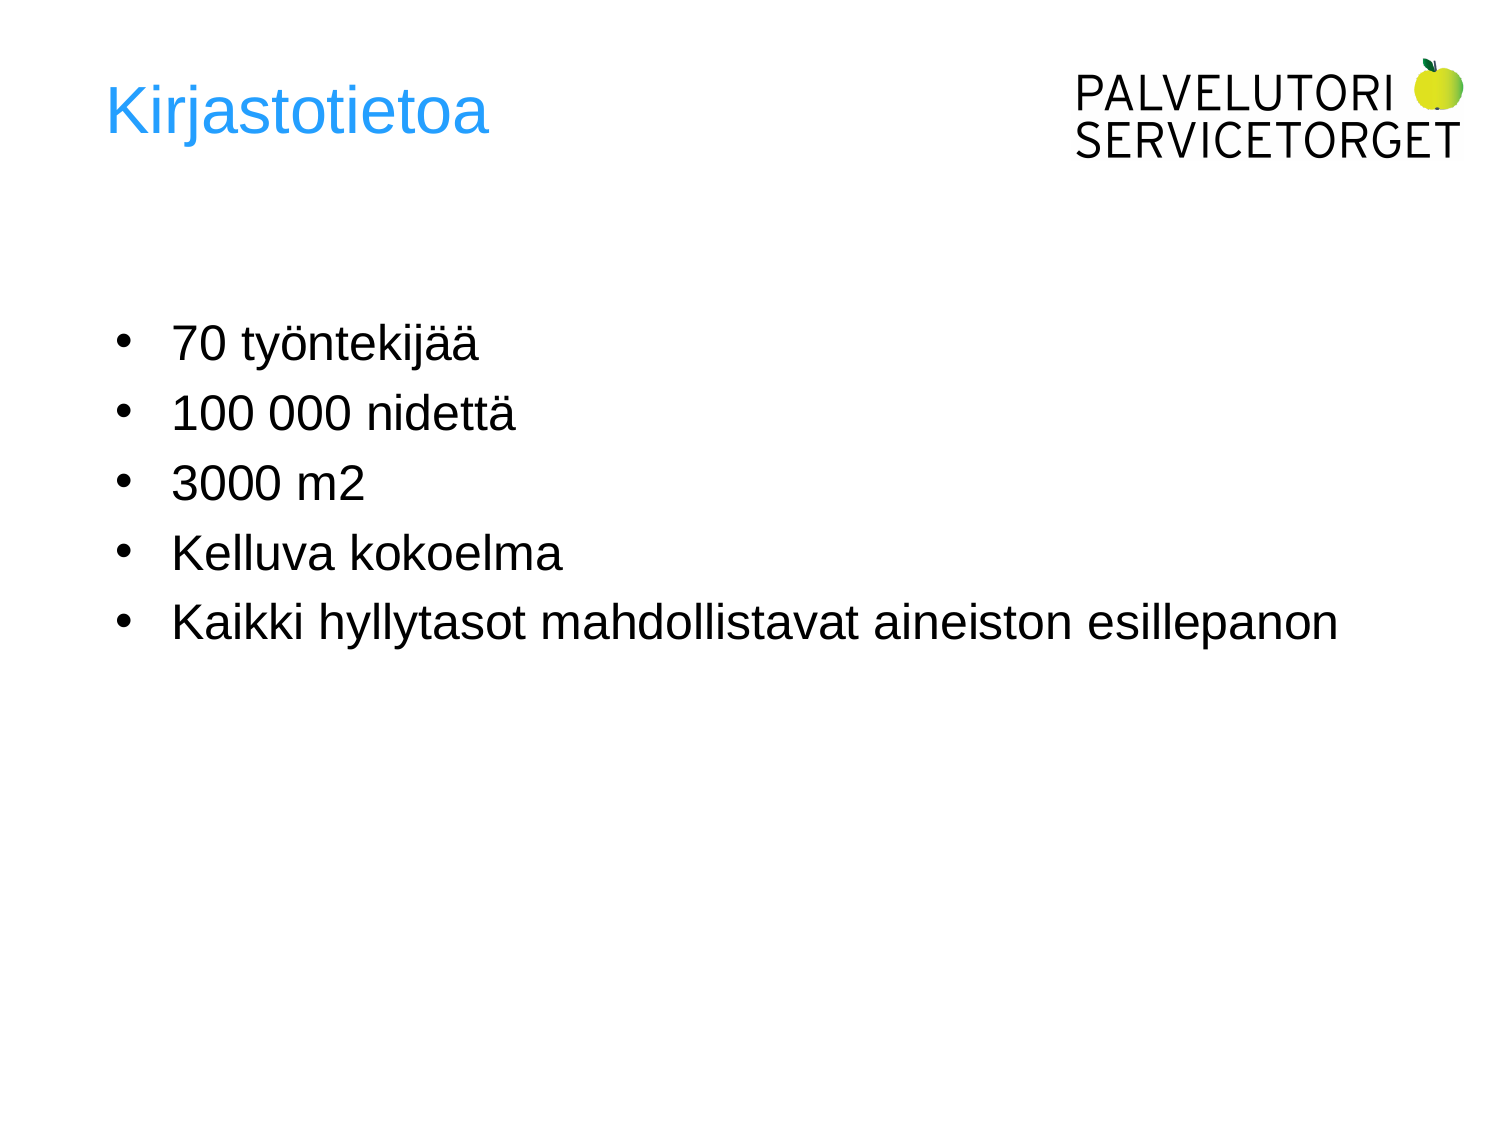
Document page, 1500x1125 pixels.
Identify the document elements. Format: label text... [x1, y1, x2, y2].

title Kirjastotietoa [90, 59, 1035, 256]
list 70 työntekijää 100 000 nidettä 3000 m2 Kelluva kokoelma Kaikki hyllytasot mahdollistavat aineiston esillepanon [100, 302, 1427, 975]
picture [1071, 56, 1464, 161]
